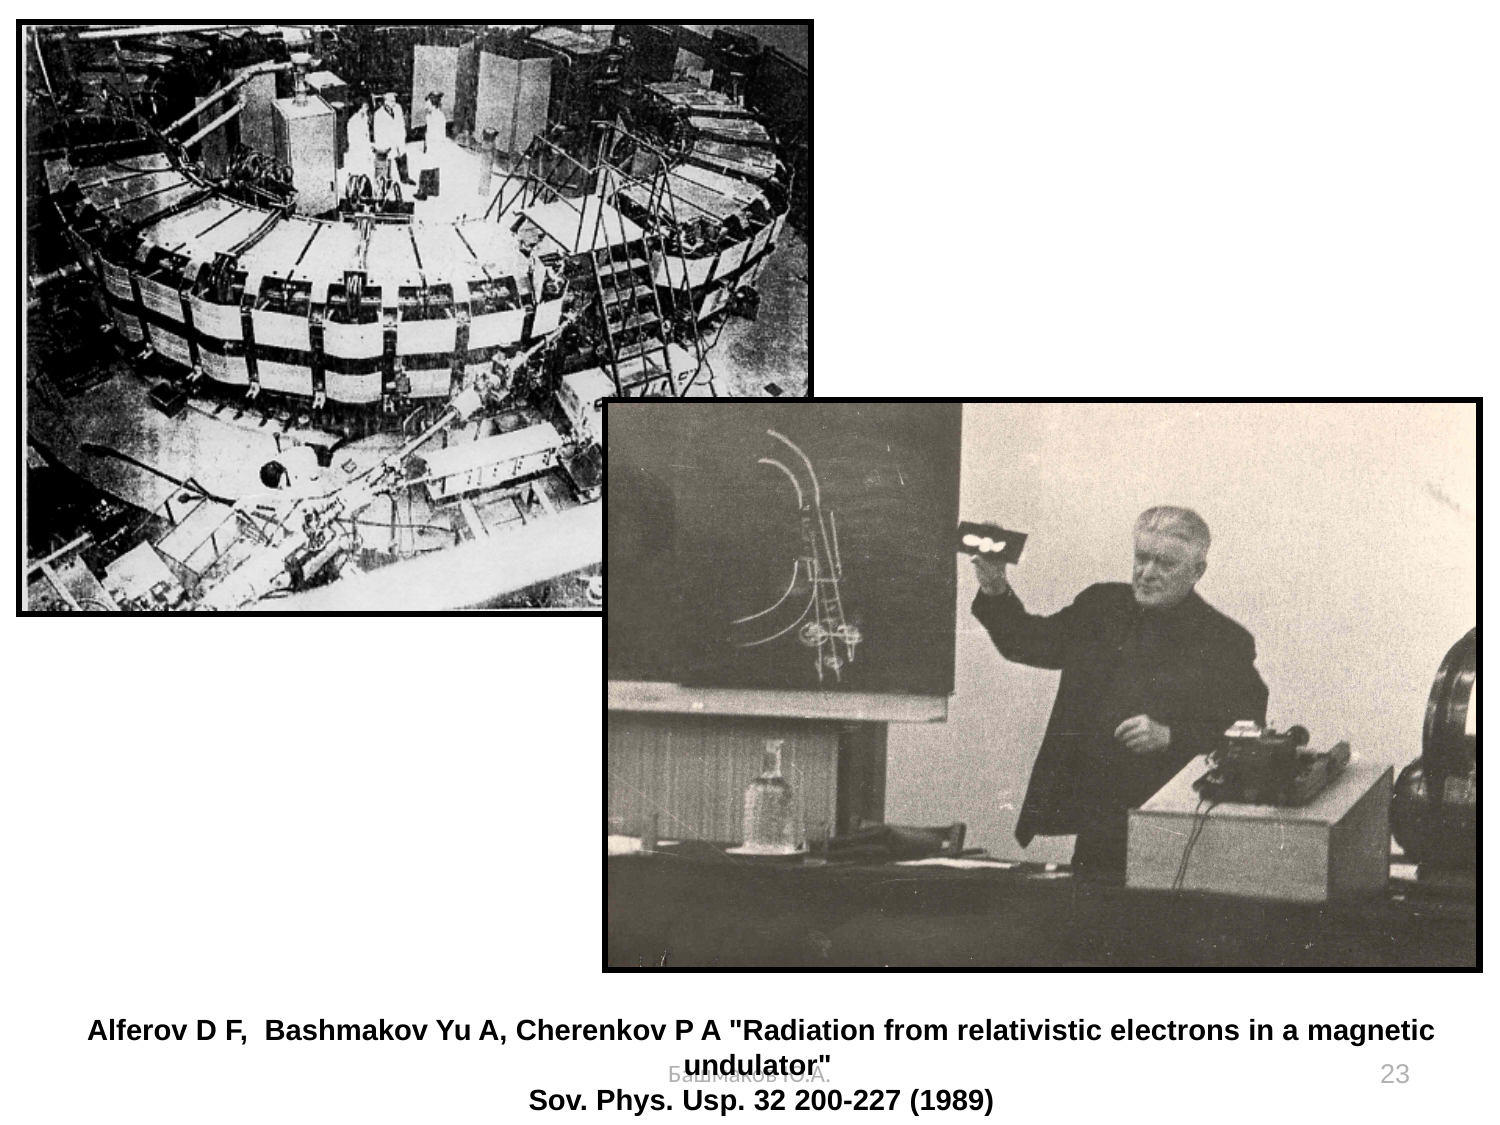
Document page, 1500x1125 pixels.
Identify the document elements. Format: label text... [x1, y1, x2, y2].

text_box Alferov D F, Bashmakov Yu A, Cherenkov P A "Radiation from relativistic electrons in a magnetic undulator" Sov. Phys. Usp. 32 200-227 (1989) [0, 1003, 1500, 1124]
picture [21, 24, 1477, 968]
